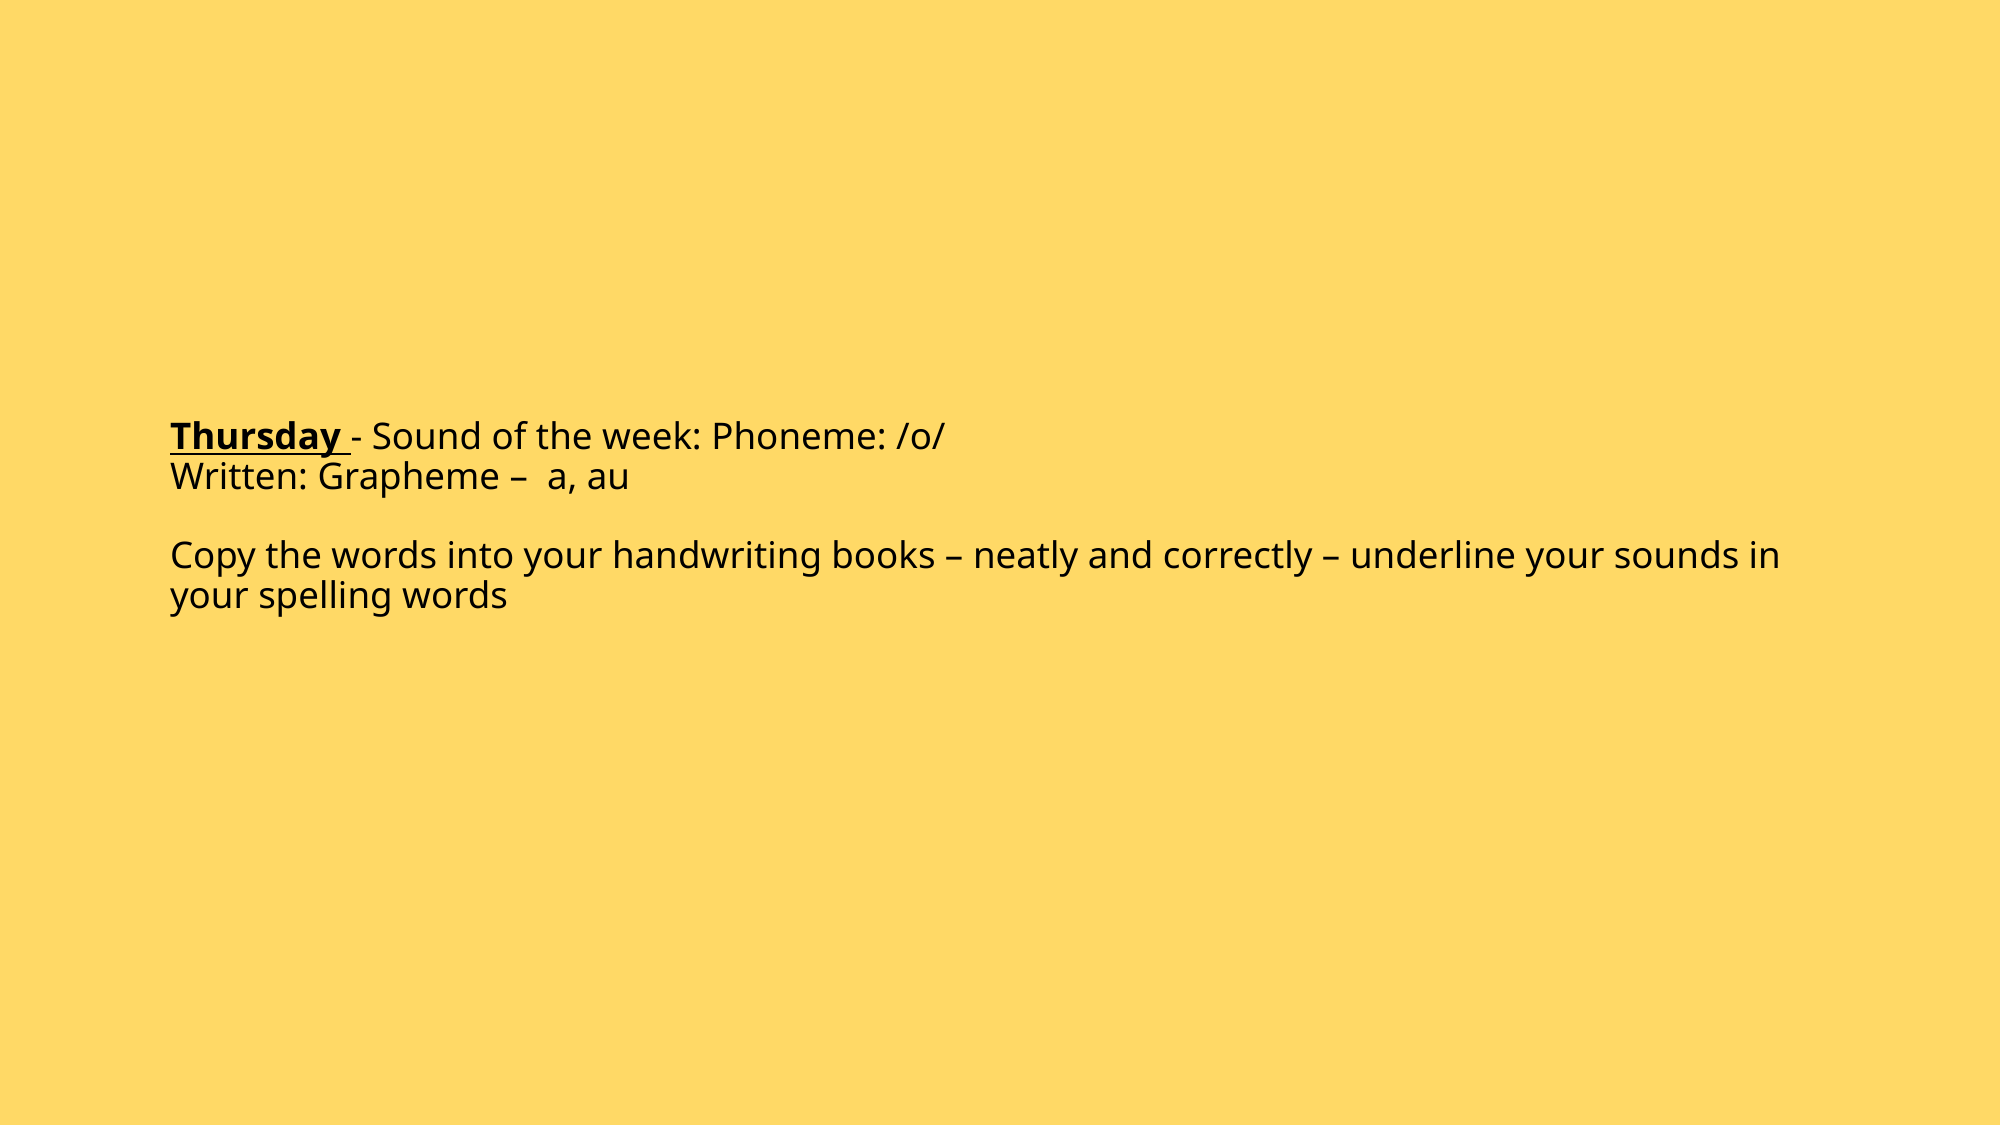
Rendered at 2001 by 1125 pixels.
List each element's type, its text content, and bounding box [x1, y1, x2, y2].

title Thursday - Sound of the week: Phoneme: /o/ Written: Grapheme – a, au Copy the words into your handwriting books – neatly and correctly – underline your sounds in your spelling words [154, 408, 1880, 626]
